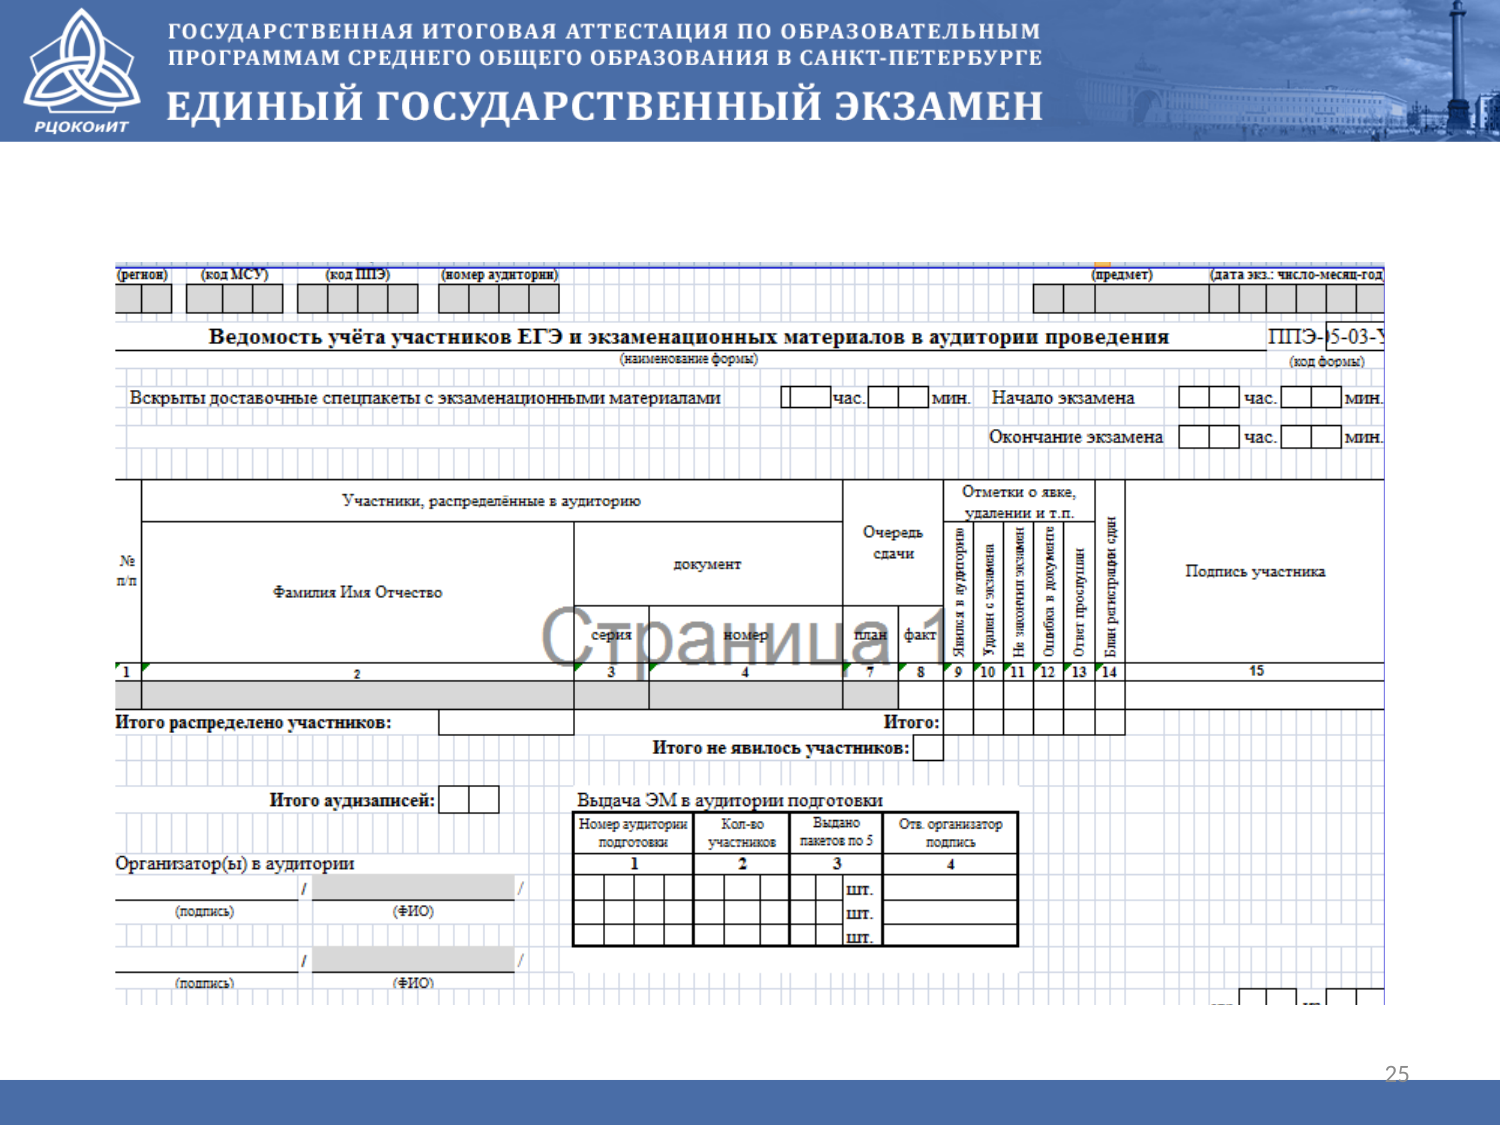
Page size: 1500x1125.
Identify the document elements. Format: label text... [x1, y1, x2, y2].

picture [0, 0, 1500, 1125]
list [115, 262, 1385, 1006]
slide_number 25 [1074, 1042, 1425, 1103]
